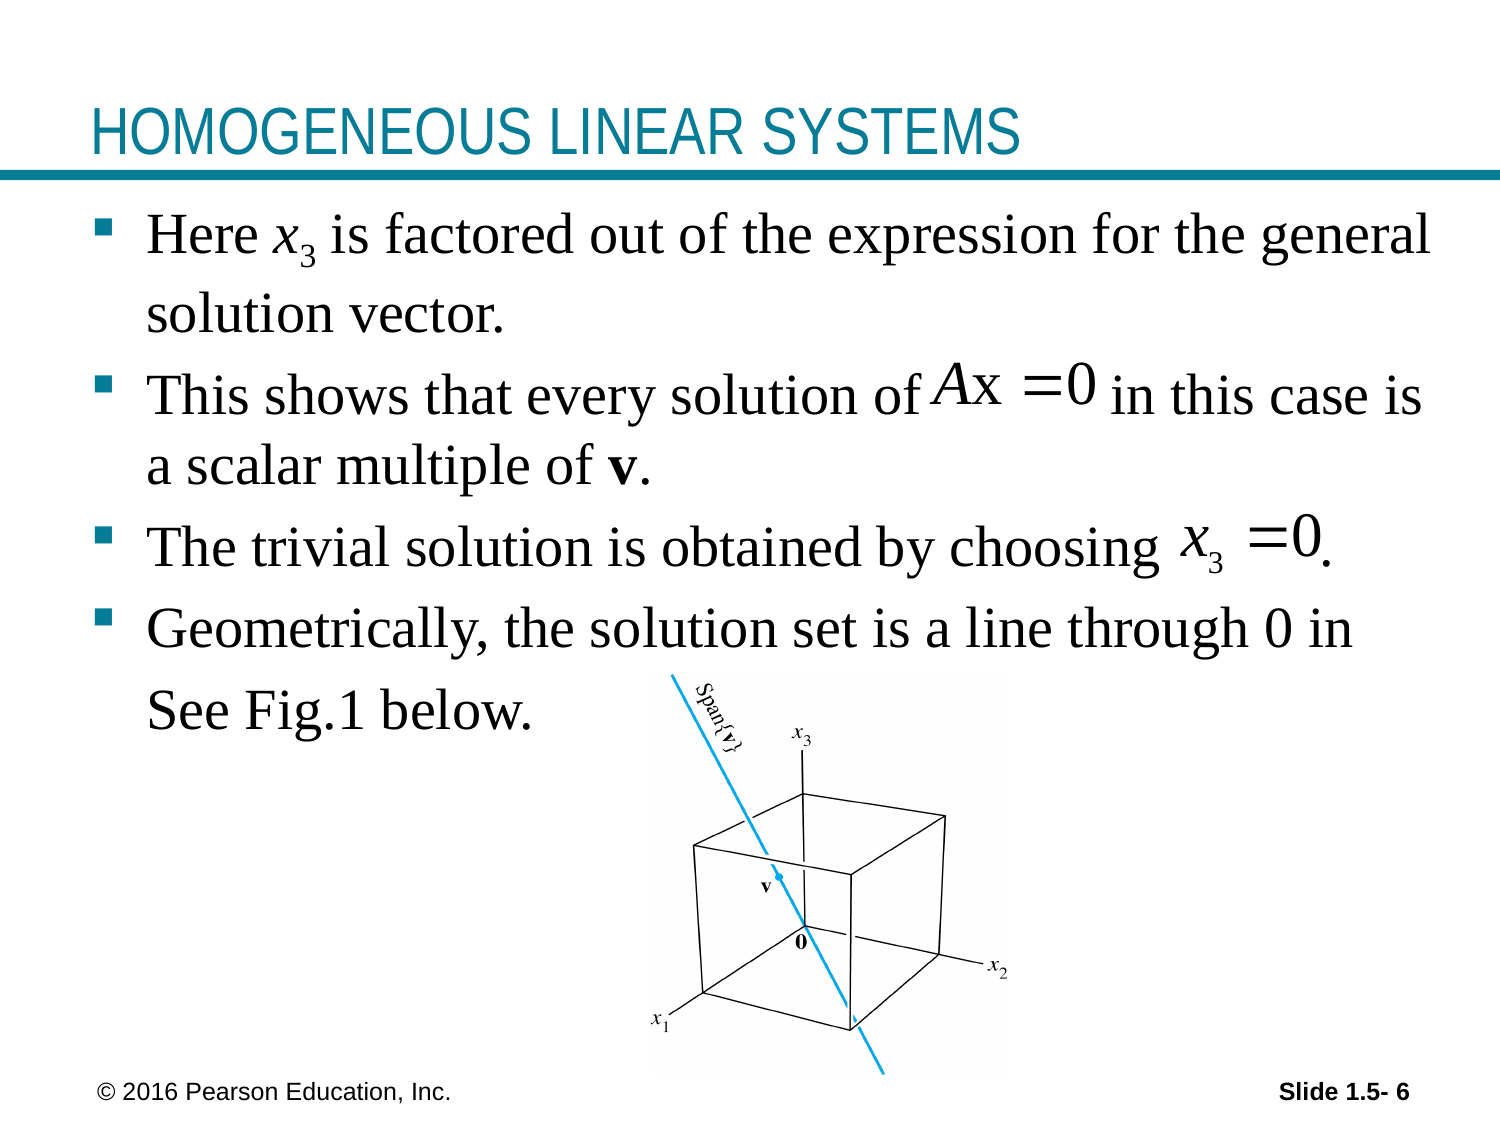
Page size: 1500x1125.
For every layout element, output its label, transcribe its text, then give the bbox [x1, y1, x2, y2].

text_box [1174, 504, 1325, 579]
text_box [924, 356, 1100, 411]
footer © 2016 Pearson Education, Inc. [75, 1034, 1113, 1113]
picture [649, 674, 1008, 1075]
title HOMOGENEOUS LINEAR SYSTEMS [75, 0, 1425, 175]
slide_number Slide 1.5- 6 [1113, 1034, 1425, 1113]
